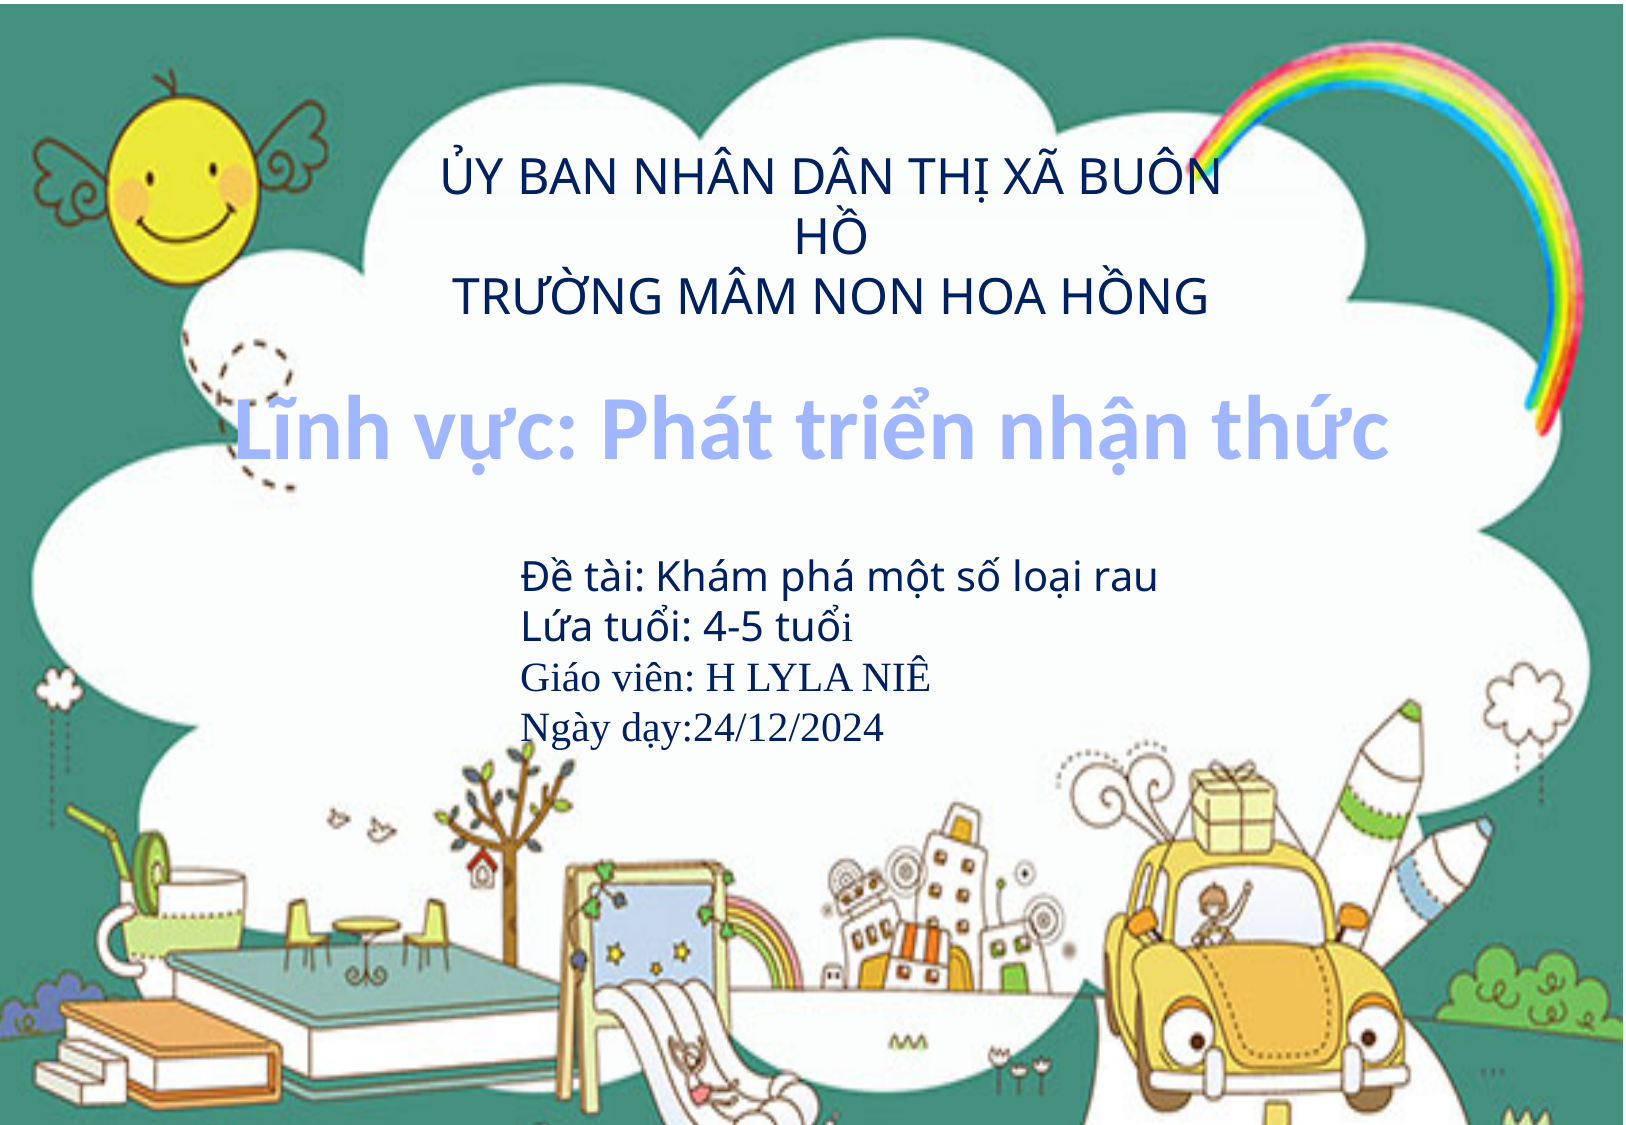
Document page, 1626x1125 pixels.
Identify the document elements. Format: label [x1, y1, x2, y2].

text_box [0, 4, 1623, 1125]
